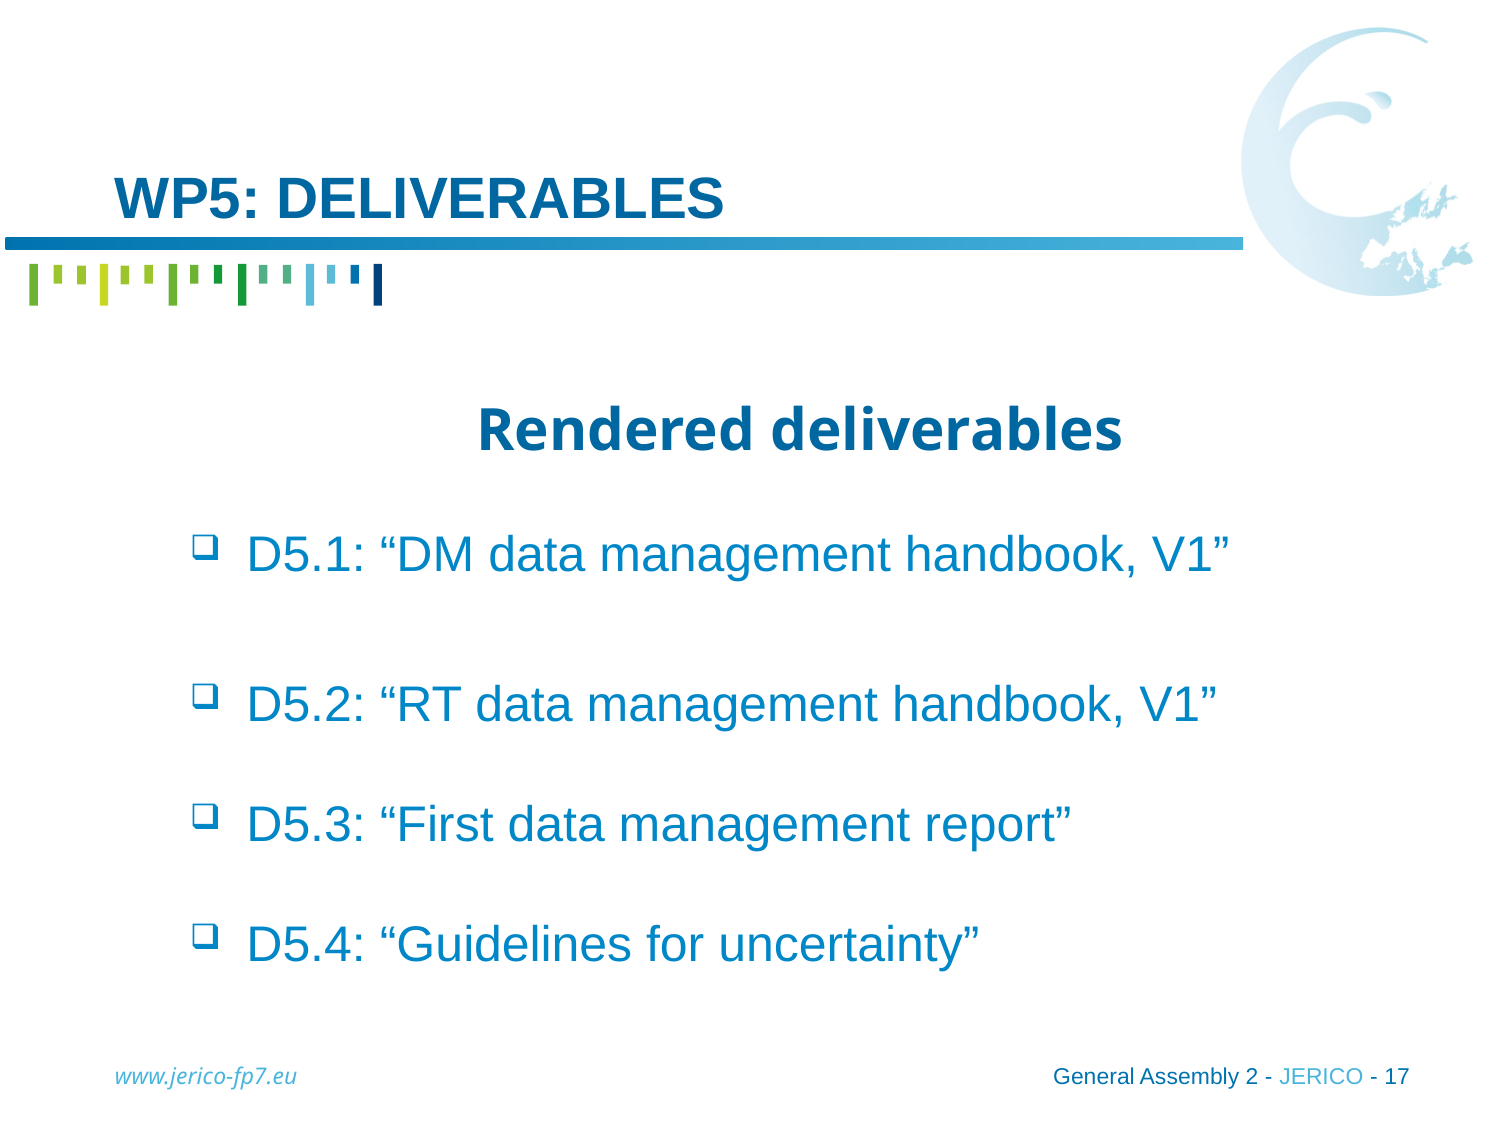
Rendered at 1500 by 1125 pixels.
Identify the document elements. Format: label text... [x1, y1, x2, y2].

list Rendered deliverables D5.1: “DM data management handbook, V1” D5.2: “RT data management handbook, V1” D5.3: “First data management report” D5.4: “Guidelines for uncertainty” [99, 314, 1426, 1036]
title WP5: deliverables [99, 49, 1213, 238]
footer www.jerico-fp7.eu [99, 1062, 576, 1088]
picture [1235, 24, 1475, 300]
